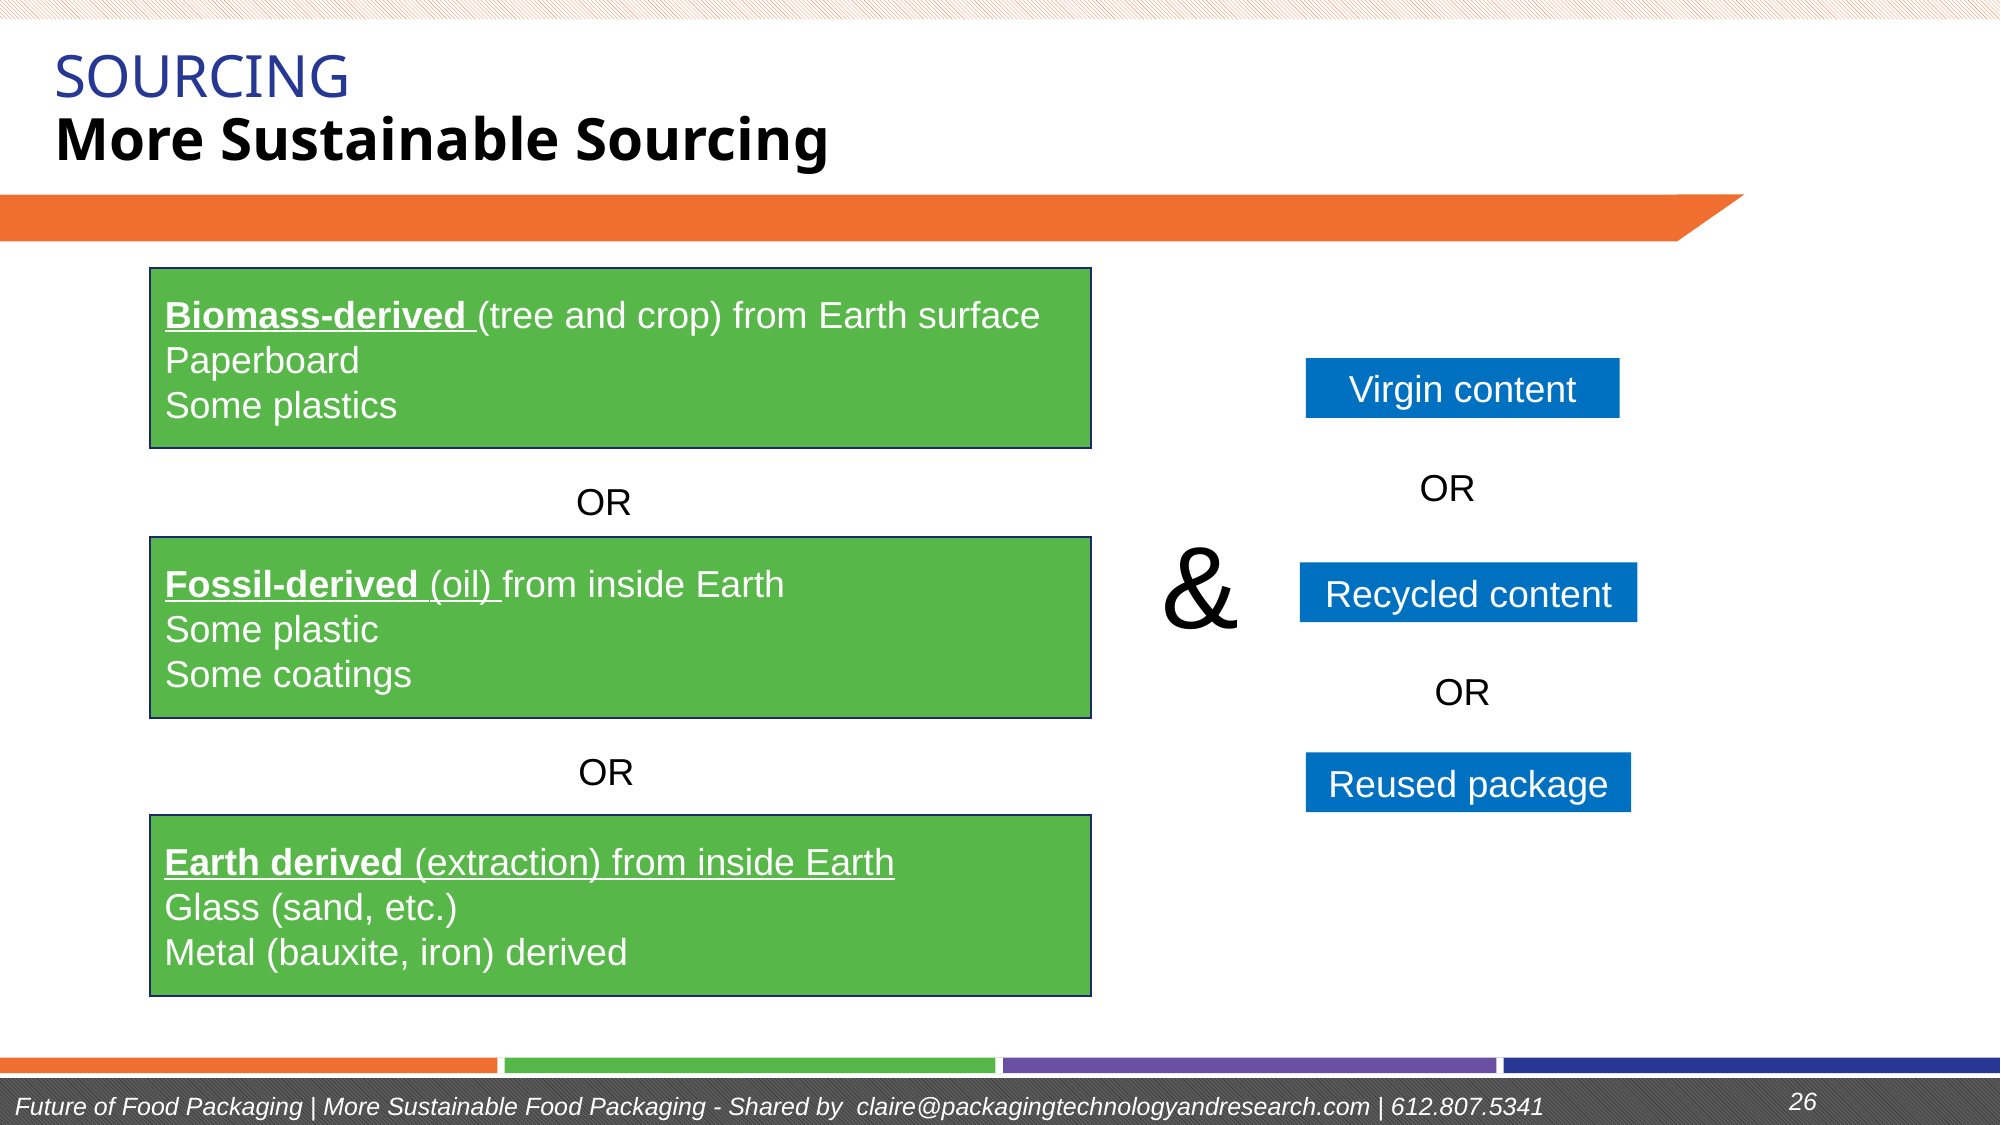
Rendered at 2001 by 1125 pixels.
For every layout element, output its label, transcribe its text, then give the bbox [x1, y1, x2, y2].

title SOURCING More Sustainable Sourcing [39, 49, 1961, 172]
text_box OR [1395, 456, 1500, 516]
text_box & [1147, 504, 1255, 660]
text_box OR [554, 740, 659, 800]
text_box Earth derived (extraction) from inside Earth Glass (sand, etc.) Metal (bauxite, iron) derived [149, 814, 1092, 997]
slide_number 26 [1774, 1078, 1940, 1125]
text_box Fossil-derived (oil) from inside Earth Some plastic Some coatings [149, 536, 1092, 719]
text_box OR [552, 470, 657, 530]
text_box Virgin content [1305, 358, 1620, 418]
text_box Recycled content [1299, 562, 1638, 623]
text_box Biomass-derived (tree and crop) from Earth surface Paperboard Some plastics [149, 267, 1092, 449]
text_box OR [1410, 660, 1515, 721]
footer Future of Food Packaging | More Sustainable Food Packaging - Shared by claire@packagingtechnologyandresearch.com | 612.807.5341 [0, 1083, 1677, 1125]
text_box Reused package [1305, 752, 1632, 813]
